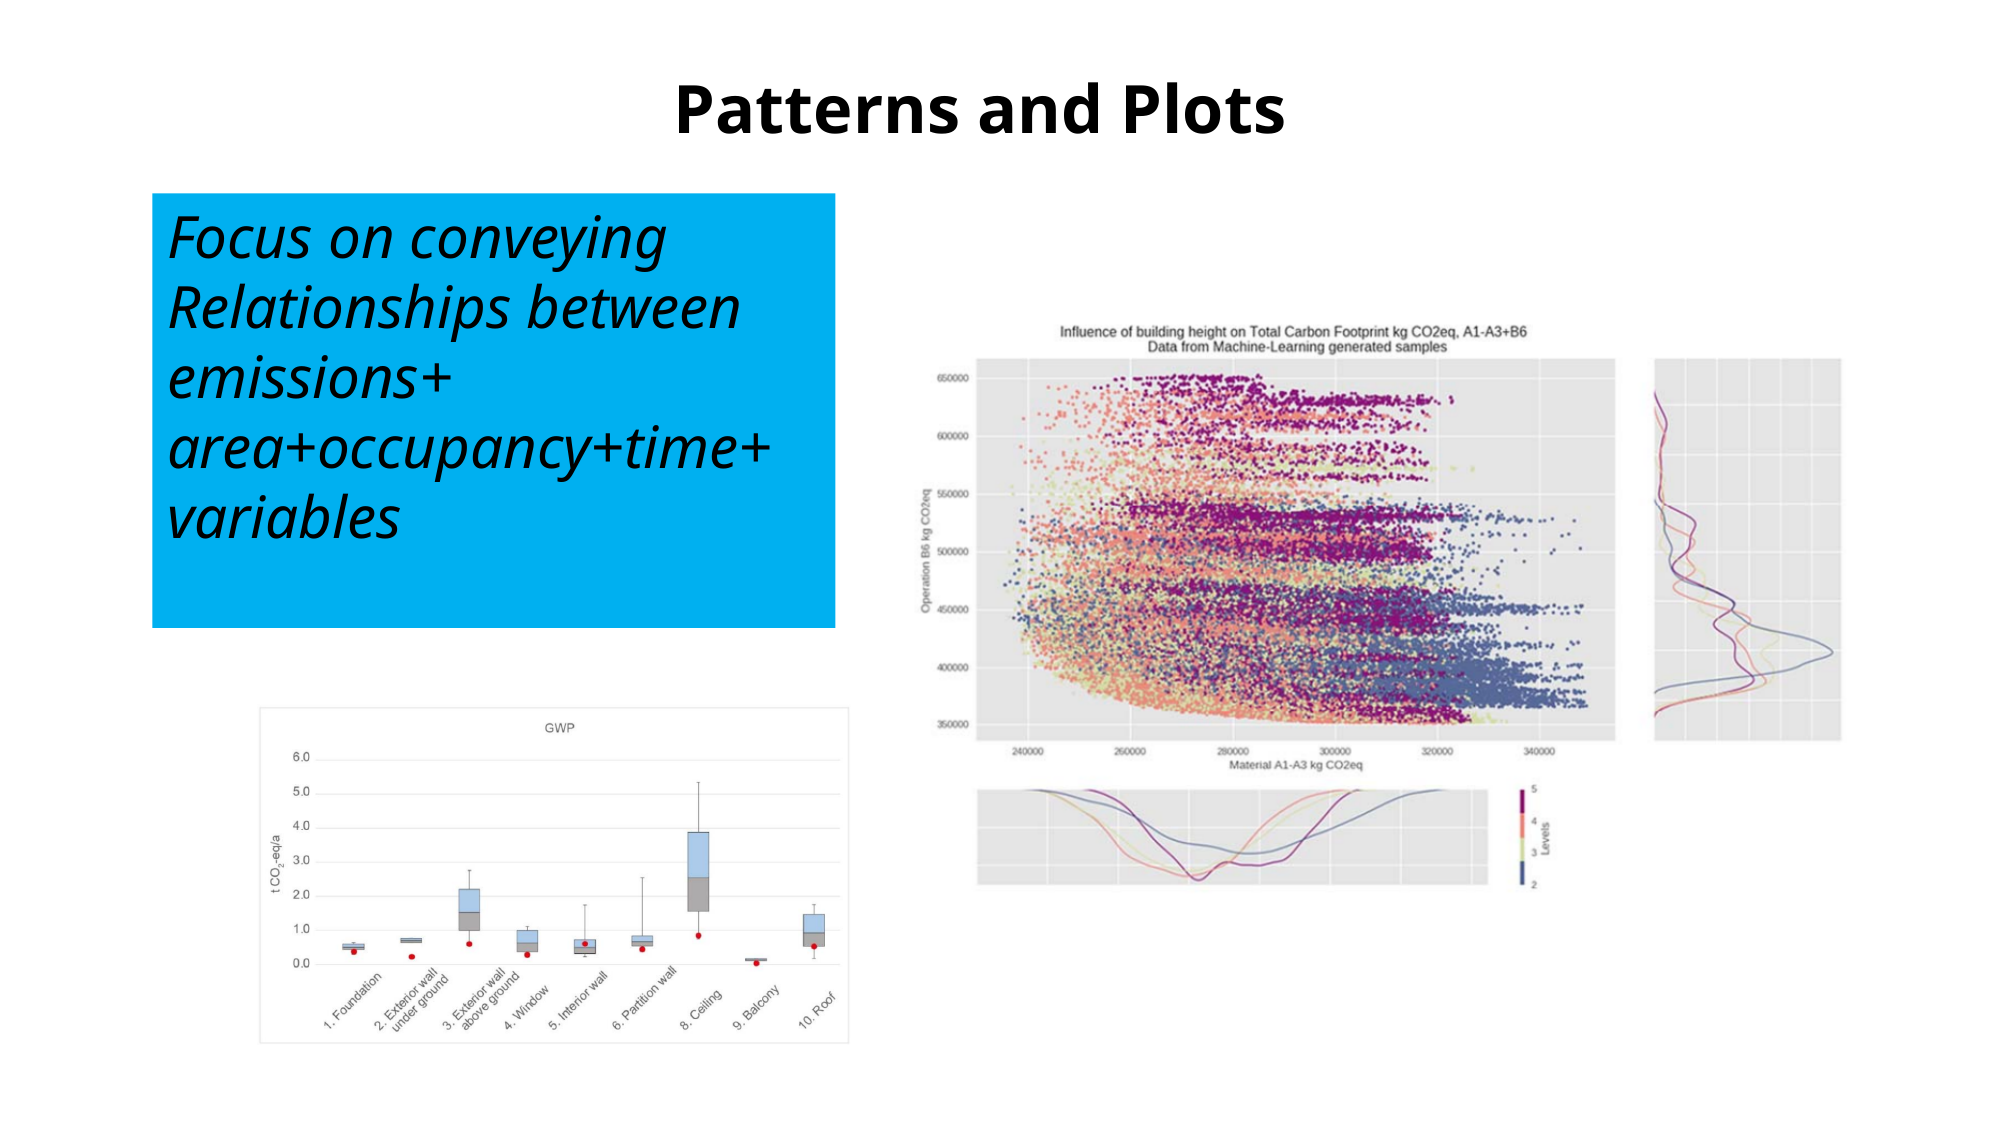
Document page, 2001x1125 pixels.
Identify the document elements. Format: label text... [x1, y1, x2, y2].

picture [255, 670, 866, 1048]
text_box Focus on conveying Relationships between emissions+ area+occupancy+time+ variables [152, 193, 836, 628]
picture [899, 315, 1972, 900]
text_box Patterns and Plots [658, 59, 1302, 155]
